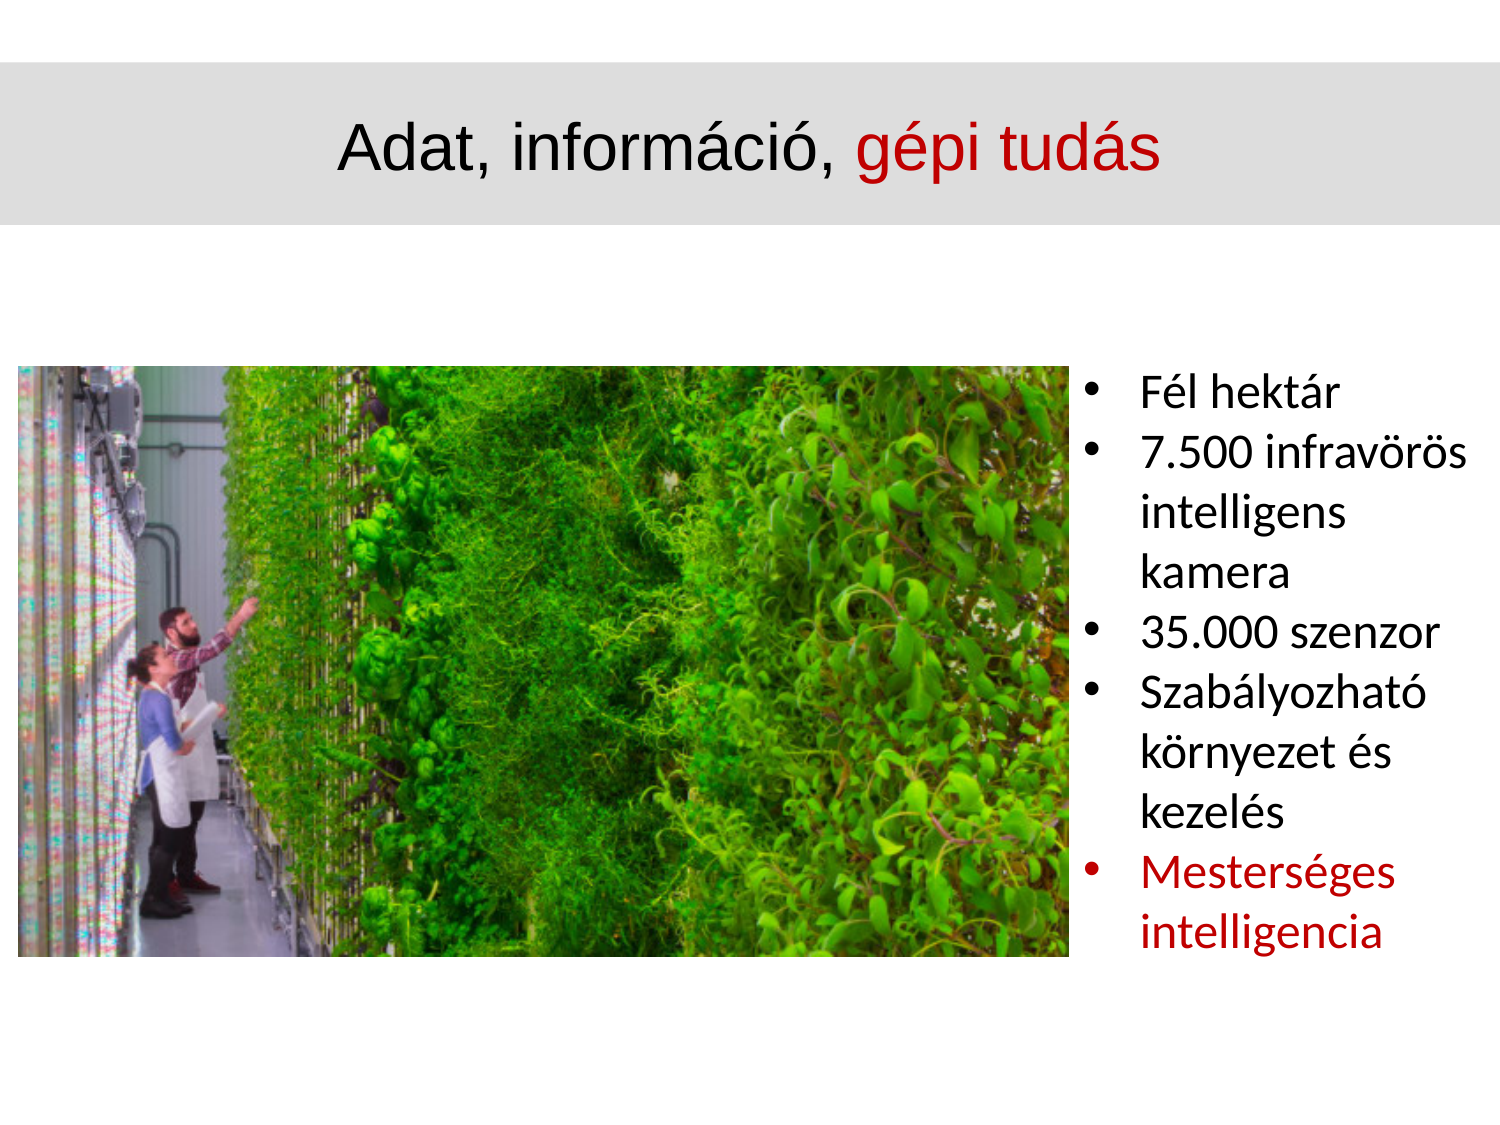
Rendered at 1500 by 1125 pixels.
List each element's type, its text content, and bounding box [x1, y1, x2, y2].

text_box Adat, információ, gépi tudás [0, 62, 1500, 225]
text_box Fél hektár 7.500 infravörös intelligens kamera 35.000 szenzor Szabályozható környezet és kezelés Mesterséges intelligencia [1068, 350, 1500, 966]
picture [18, 365, 1069, 957]
